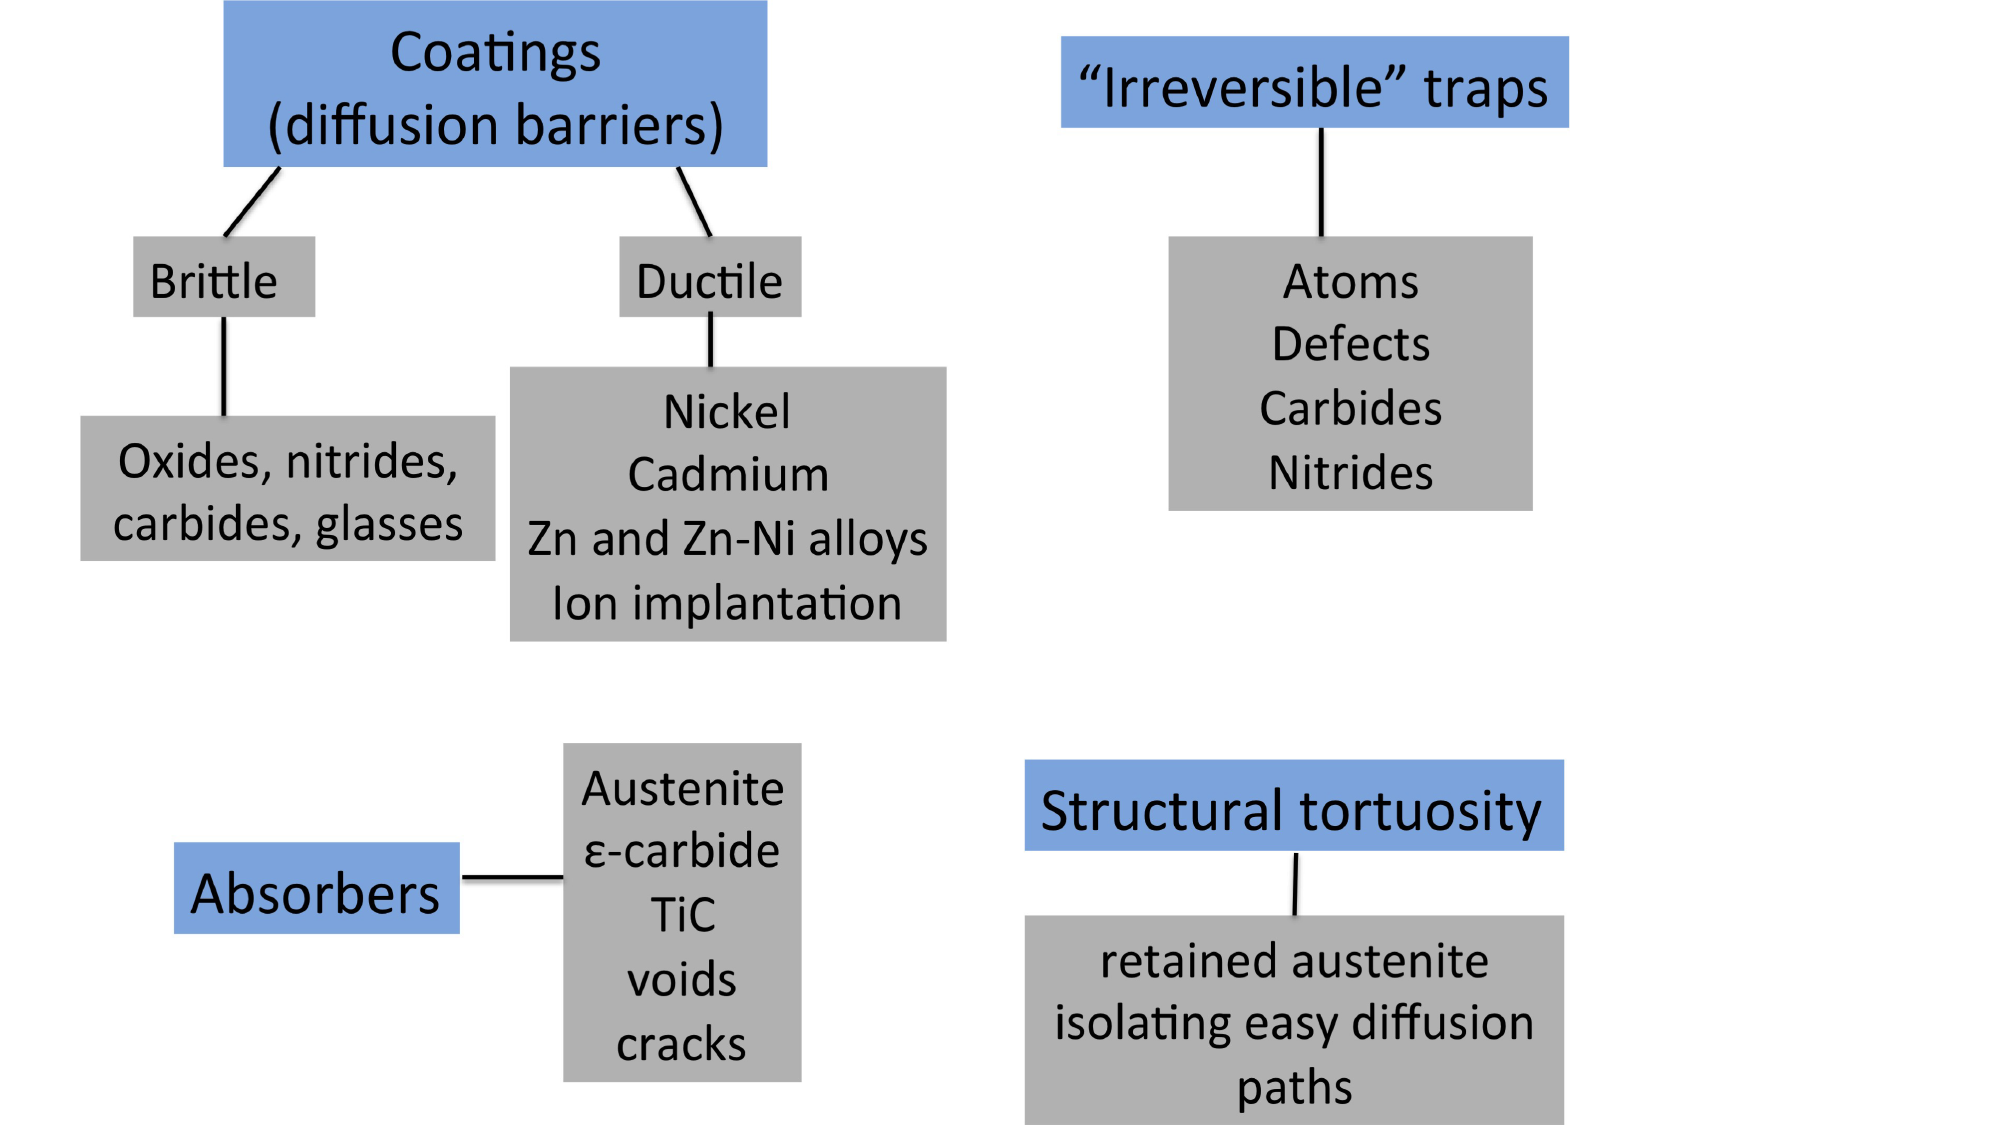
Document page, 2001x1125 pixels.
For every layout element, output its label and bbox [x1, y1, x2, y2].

picture [78, 0, 1571, 1125]
